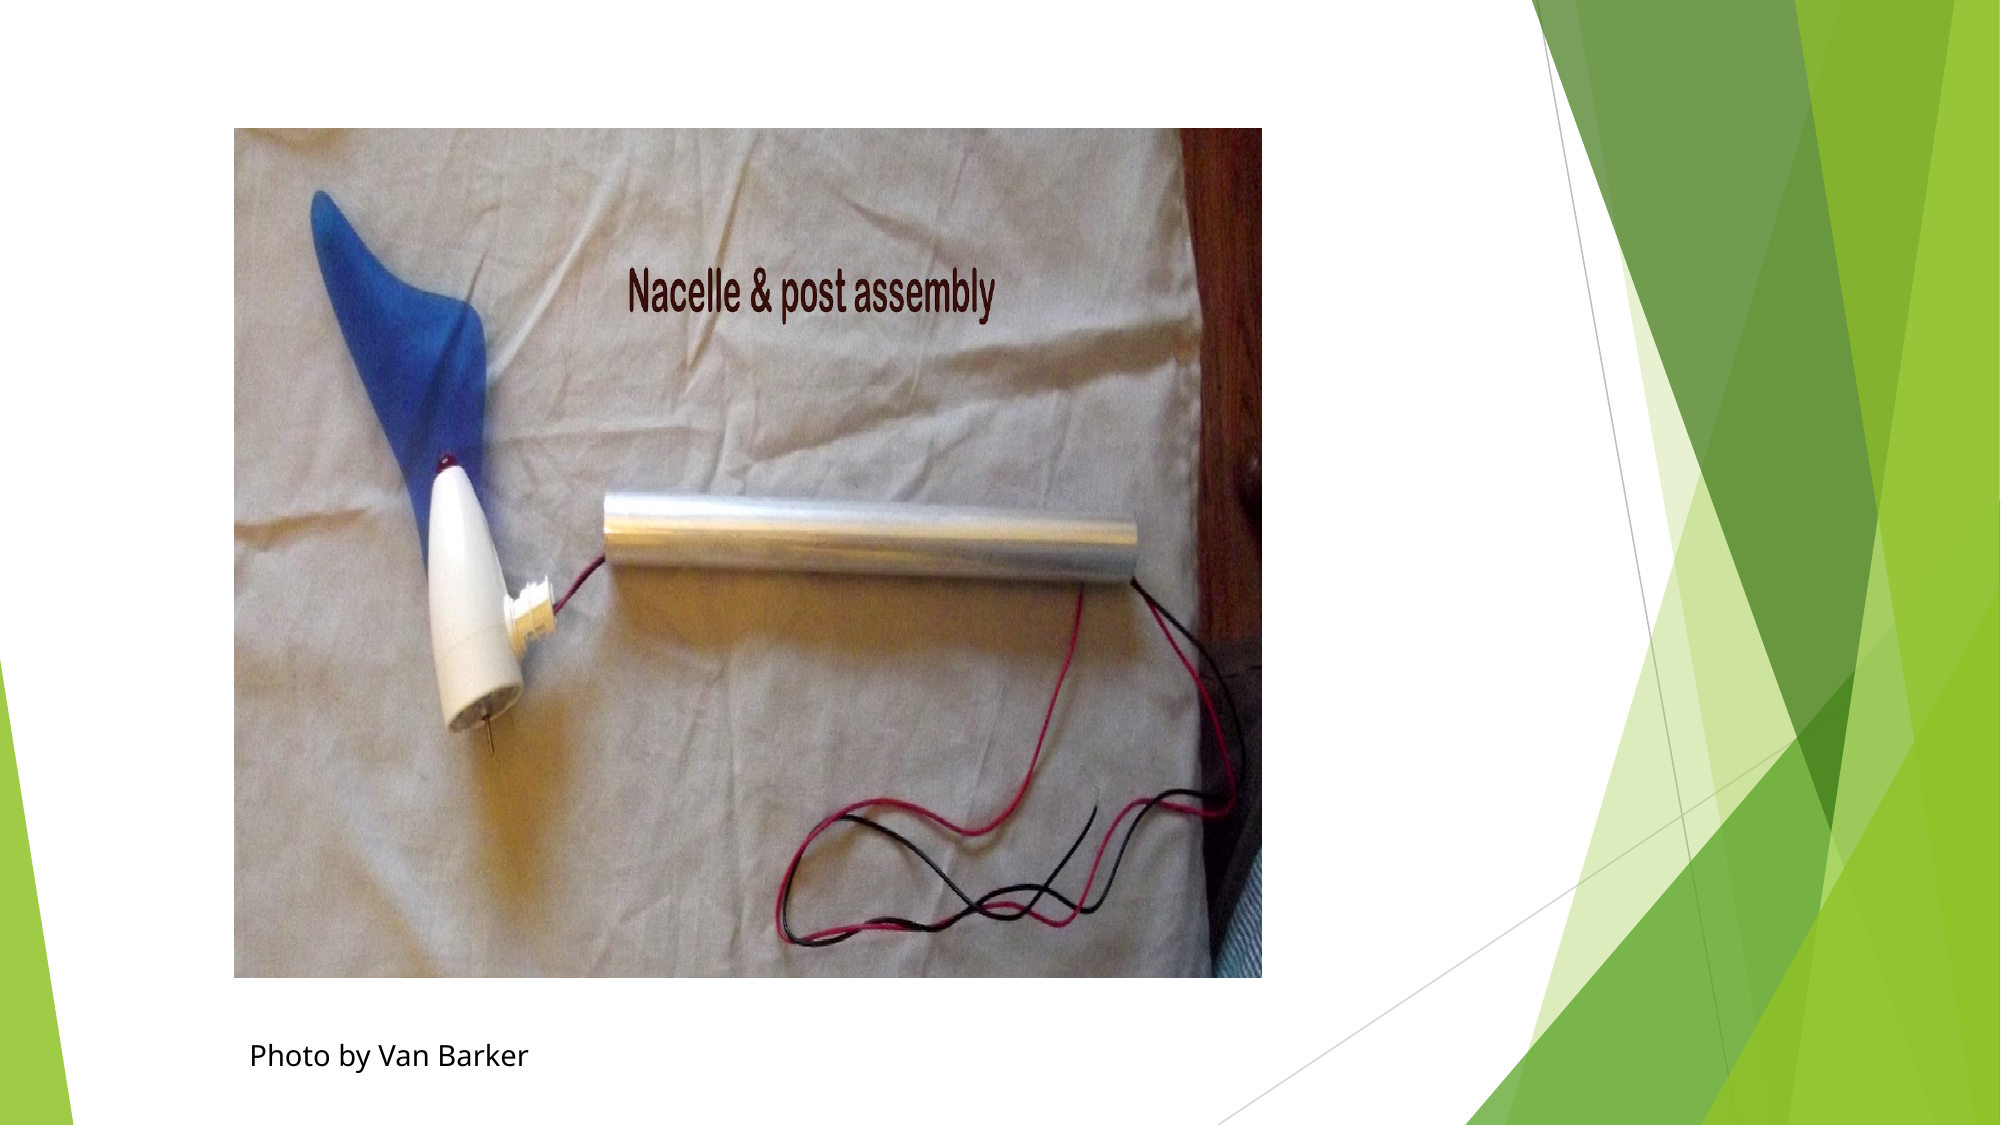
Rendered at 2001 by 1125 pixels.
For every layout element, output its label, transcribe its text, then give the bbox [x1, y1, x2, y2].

picture [234, 128, 1262, 978]
text_box Photo by Van Barker [234, 1022, 1957, 1088]
